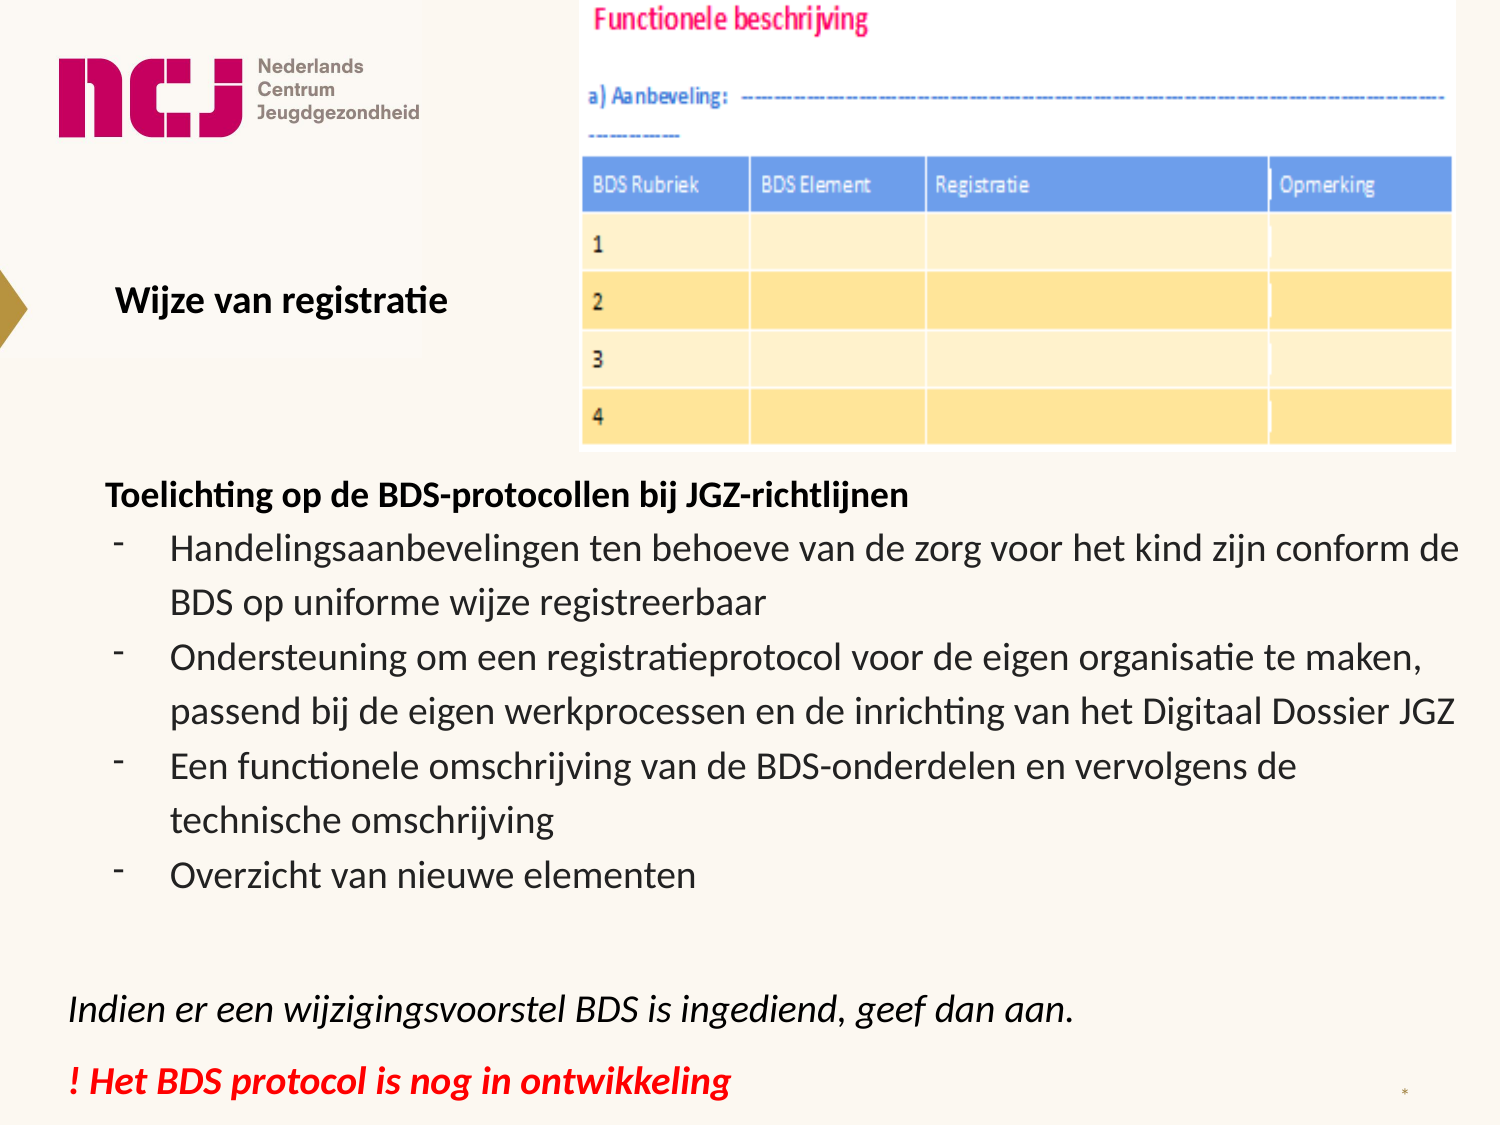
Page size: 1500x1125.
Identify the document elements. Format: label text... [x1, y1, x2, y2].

picture [579, 0, 1456, 453]
picture [0, 0, 422, 358]
text_box Indien er een wijzigingsvoorstel BDS is ingediend, geef dan aan. ! Het BDS protocol is nog in ontwikkeling [52, 950, 1456, 1047]
text_box * [1100, 1074, 1425, 1113]
text_box Toelichting op de BDS-protocollen bij JGZ-richtlijnen Handelingsaanbevelingen ten behoeve van de zorg voor het kind zijn conform de BDS op uniforme wijze registreerbaar Ondersteuning om een registratieprotocol voor de eigen organisatie te maken, passend bij de eigen werkprocessen en de inrichting van het Digitaal Dossier JGZ Een functionele omschrijving van de BDS-onderdelen en vervolgens de technische omschrijving Overzicht van nieuwe elementen [79, 461, 1500, 928]
text_box Wijze van registratie [99, 266, 562, 334]
